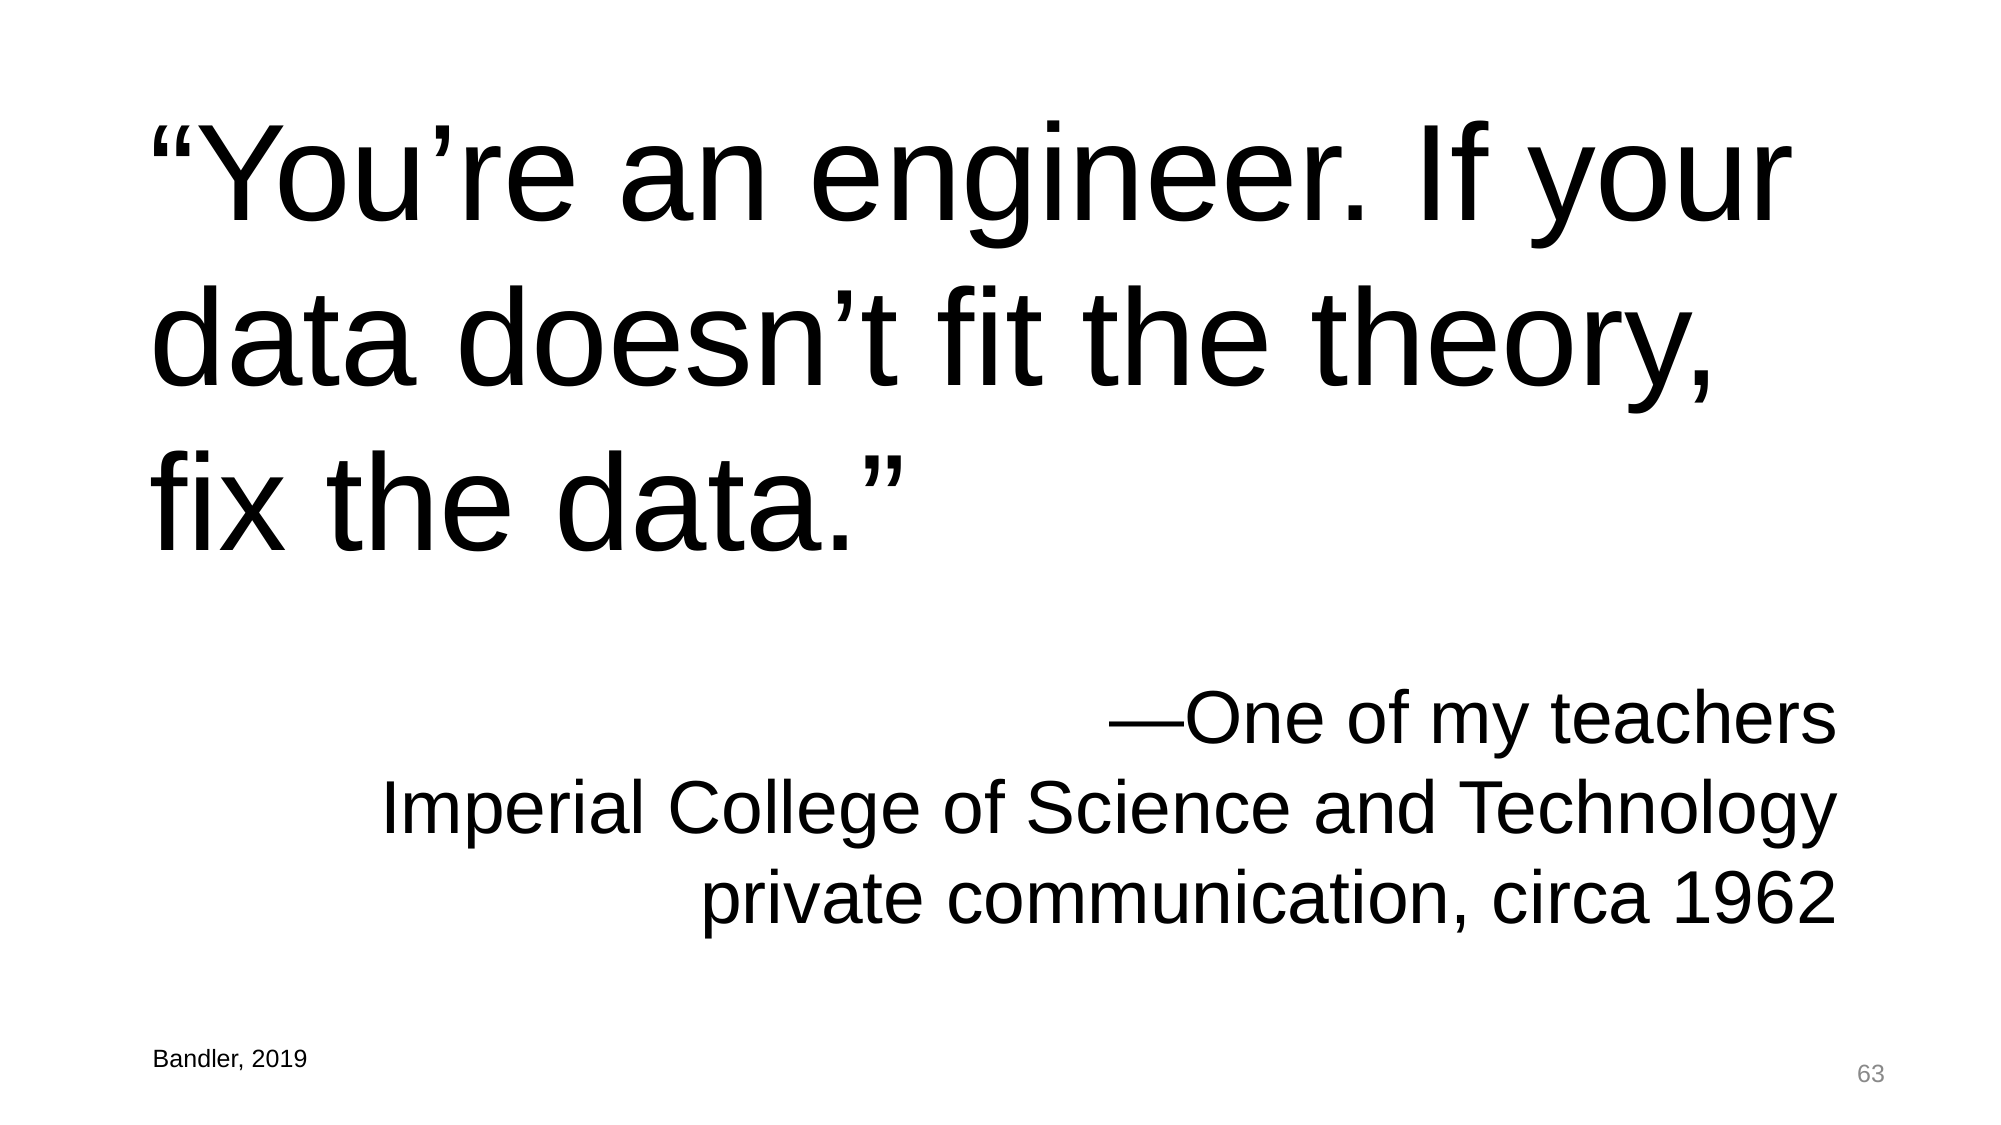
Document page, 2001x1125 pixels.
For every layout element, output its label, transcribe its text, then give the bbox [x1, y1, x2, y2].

slide_number 63 [1433, 1042, 1900, 1103]
text_box Bandler, 2019t [137, 1035, 575, 1080]
text_box “You’re an engineer. If your data doesn’t fit the theory, fix the data.” —One of my teachers Imperial College of Science and Technology private communication, circa 1962 [149, 83, 1839, 939]
